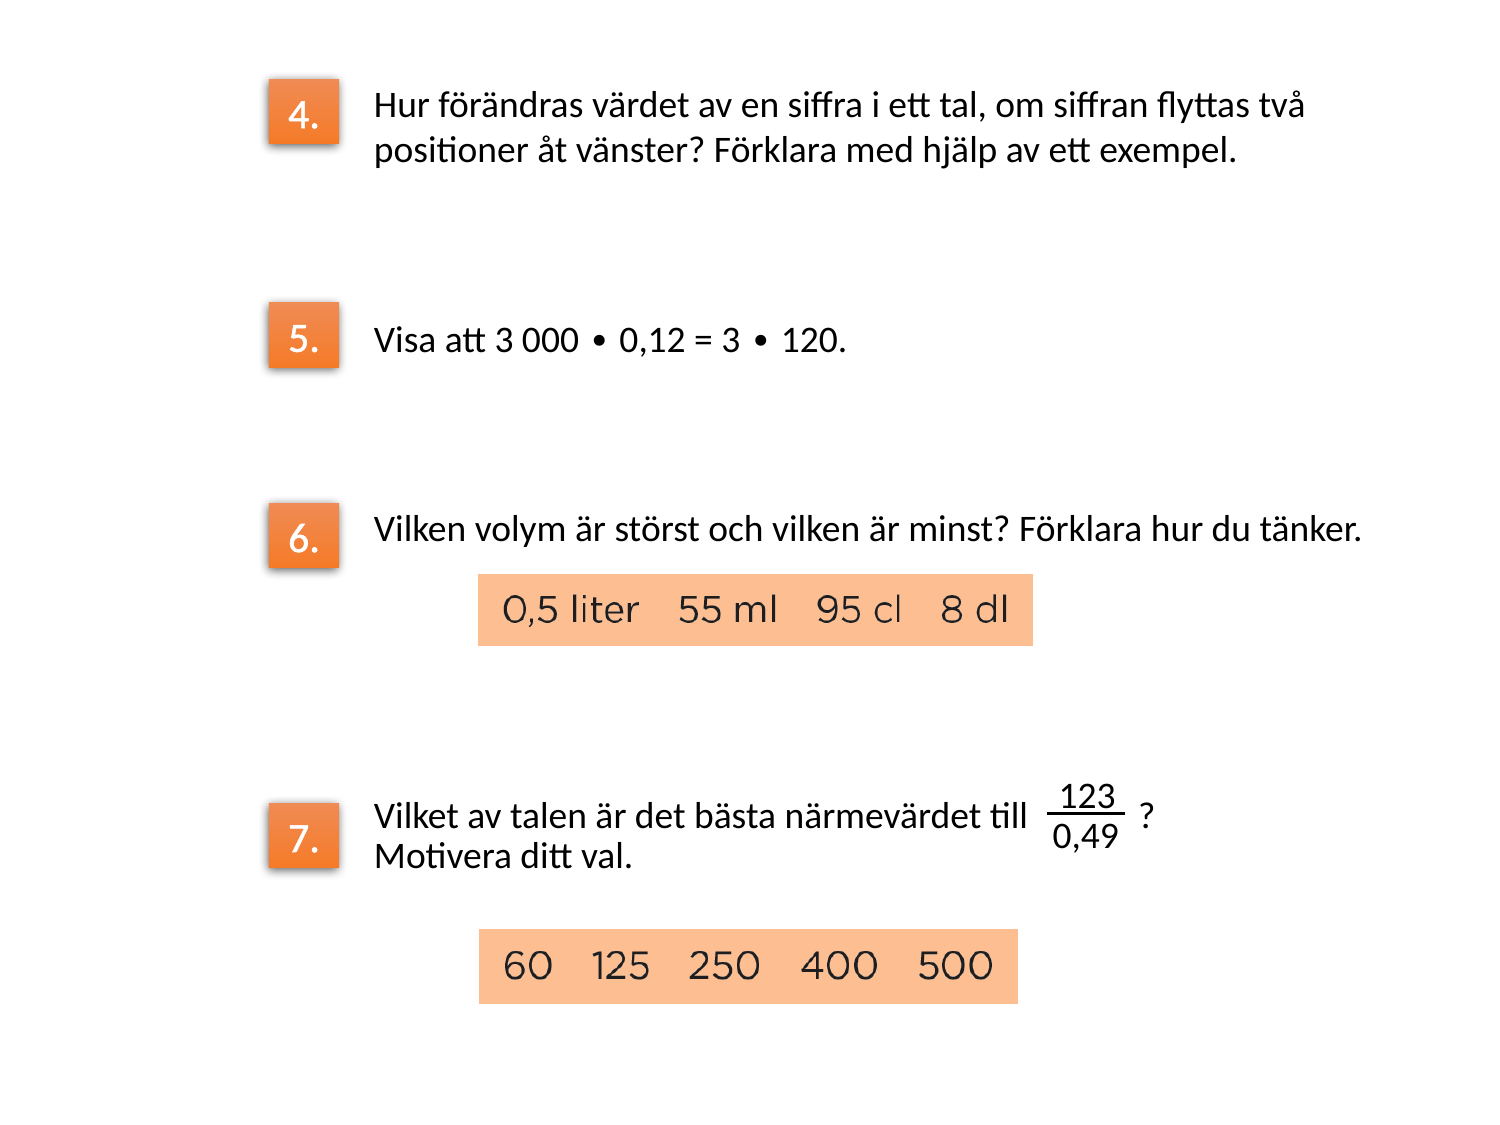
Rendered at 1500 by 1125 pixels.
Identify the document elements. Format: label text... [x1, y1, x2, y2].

text_box Visa att 3 000 ∙ 0,12 = 3 ∙ 120. [359, 307, 1329, 368]
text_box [359, 763, 1216, 885]
text_box 6. [268, 503, 340, 568]
text_box 5. [268, 302, 340, 368]
text_box 7. [268, 803, 340, 868]
text_box 4. [268, 79, 340, 144]
text_box Vilken volym är störst och vilken är minst? Förklara hur du tänker. [359, 496, 1411, 557]
picture [476, 924, 1020, 1007]
text_box Hur förändras värdet av en siffra i ett tal, om siffran flyttas två positioner åt vänster? Förklara med hjälp av ett exempel. [359, 72, 1329, 178]
picture [476, 570, 1034, 649]
